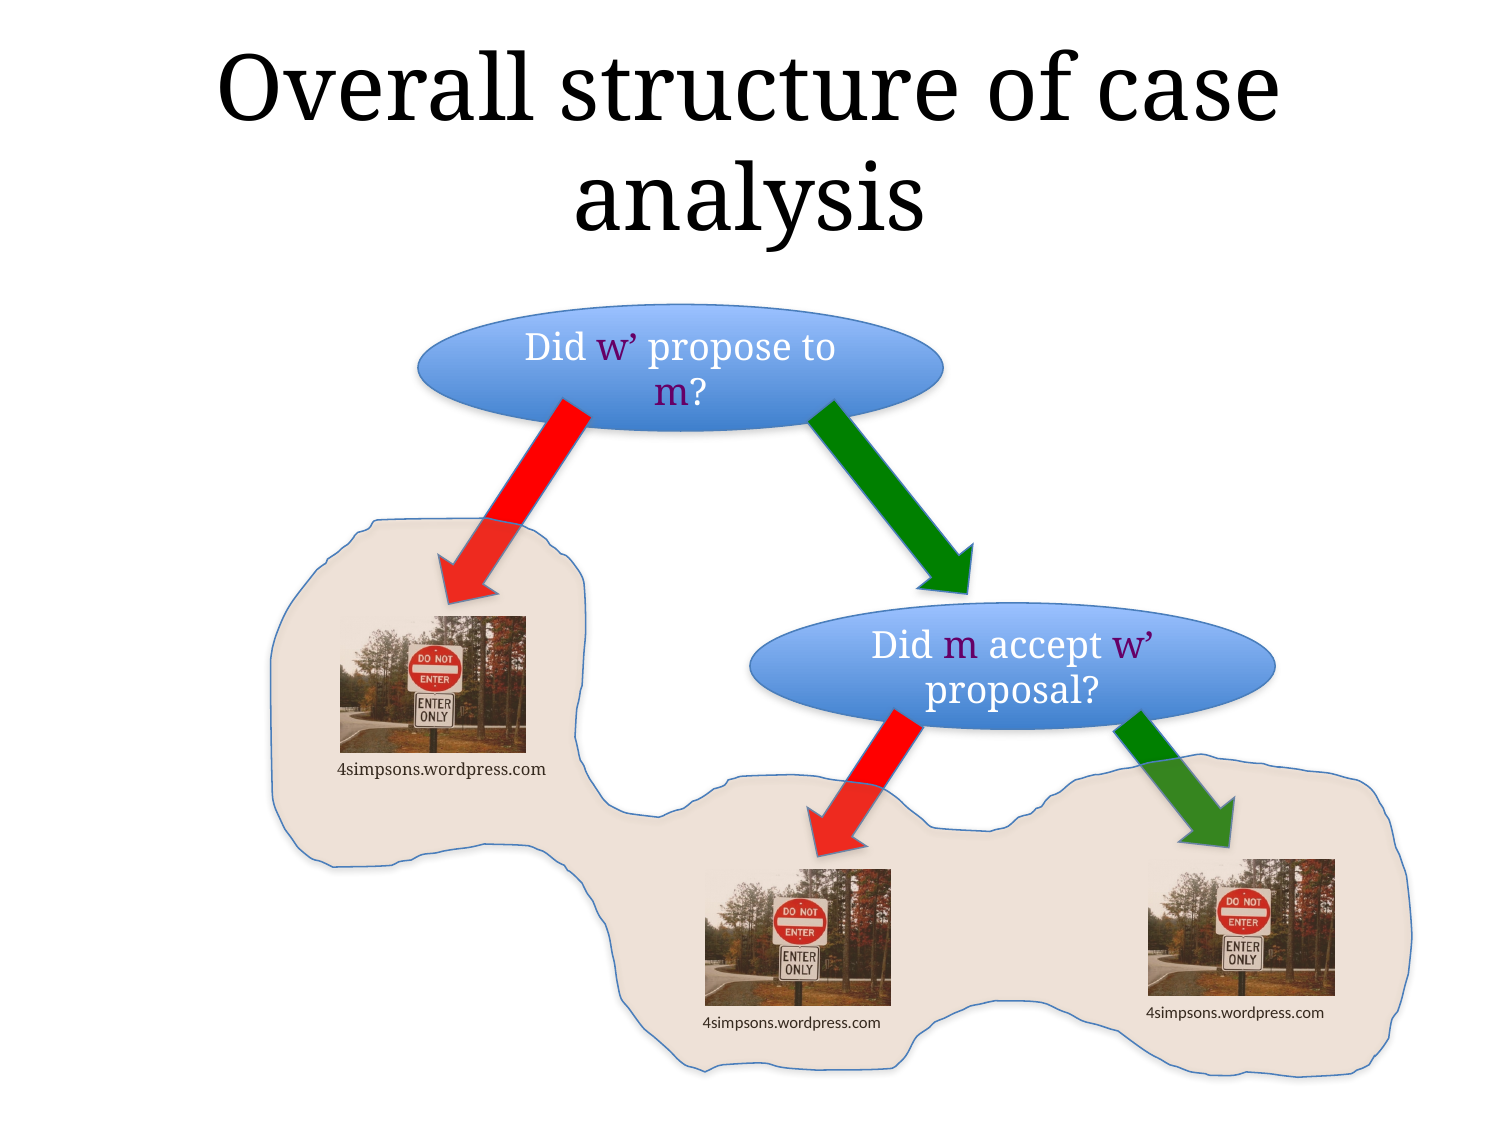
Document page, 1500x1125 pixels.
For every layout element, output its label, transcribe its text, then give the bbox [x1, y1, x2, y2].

text_box Did w’ propose to m? [417, 304, 944, 431]
text_box [806, 399, 973, 595]
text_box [1130, 859, 1383, 1031]
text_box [322, 616, 574, 788]
text_box Did m accept w’ proposal? [749, 602, 1276, 730]
text_box [1113, 709, 1179, 763]
title Overall structure of case analysis [75, 45, 1425, 233]
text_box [687, 869, 939, 1041]
text_box [847, 707, 924, 787]
text_box [485, 397, 593, 524]
text_box [270, 518, 1412, 1078]
